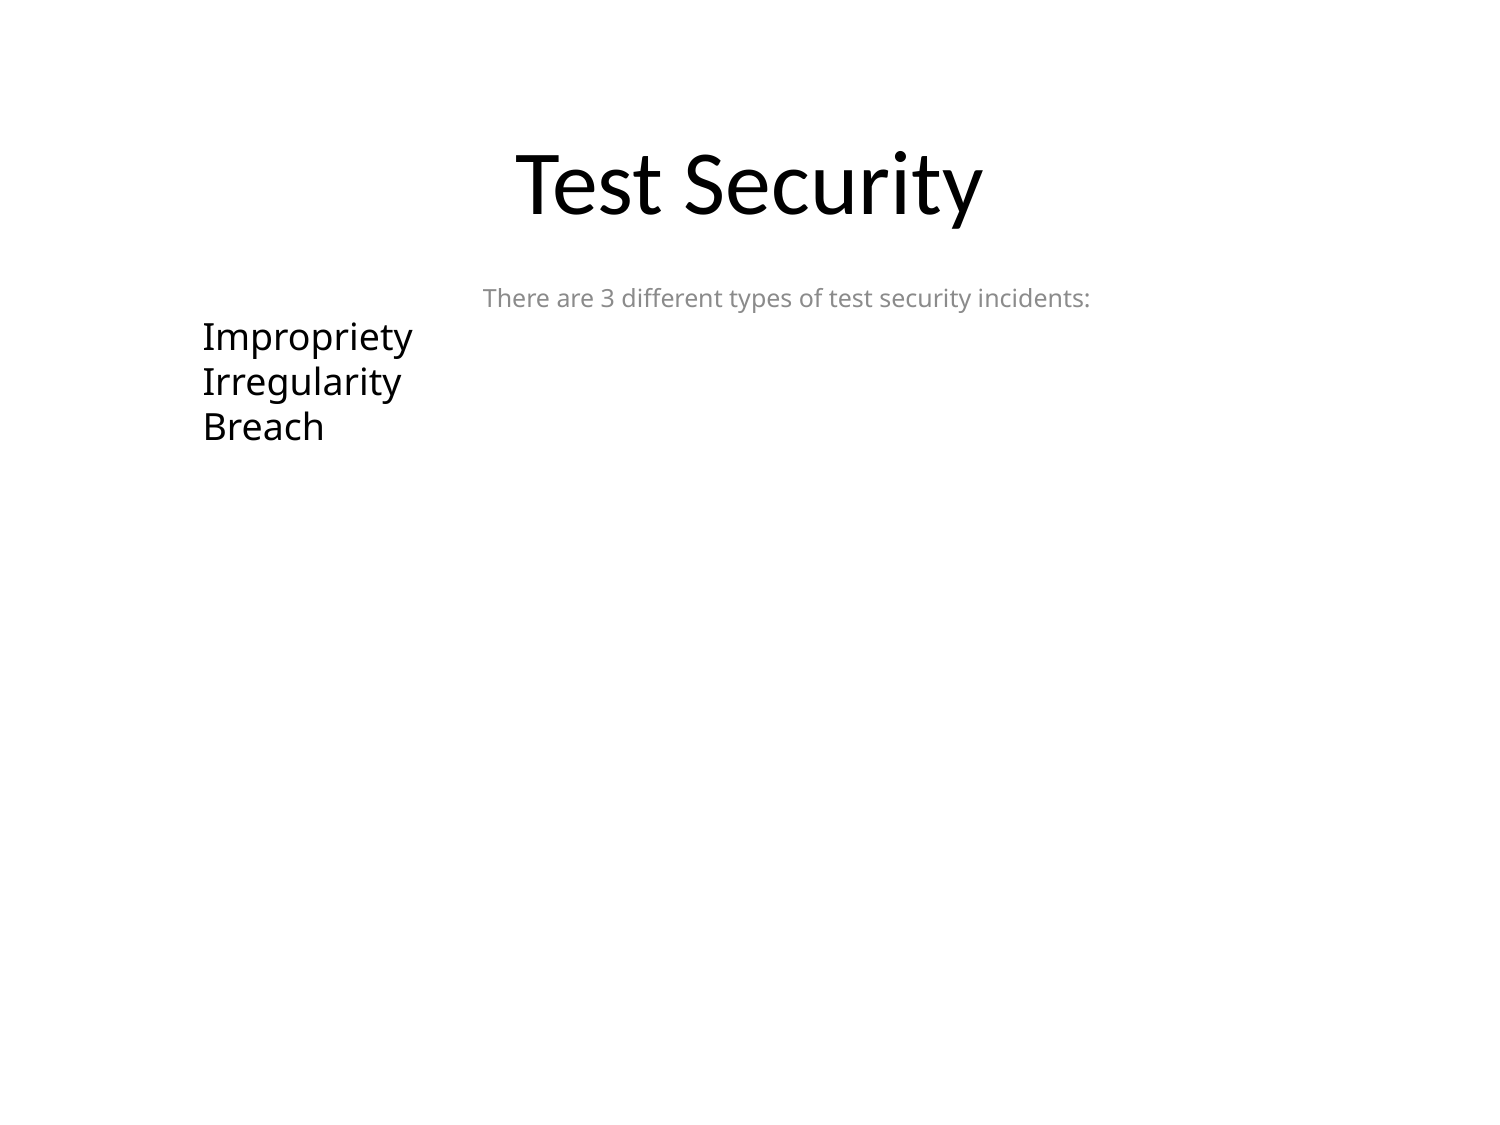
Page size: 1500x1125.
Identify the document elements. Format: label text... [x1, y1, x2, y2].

list There are 3 different types of test security incidents: Impropriety Irregularity Breach [112, 275, 1463, 988]
title Test Security [0, 125, 1500, 230]
